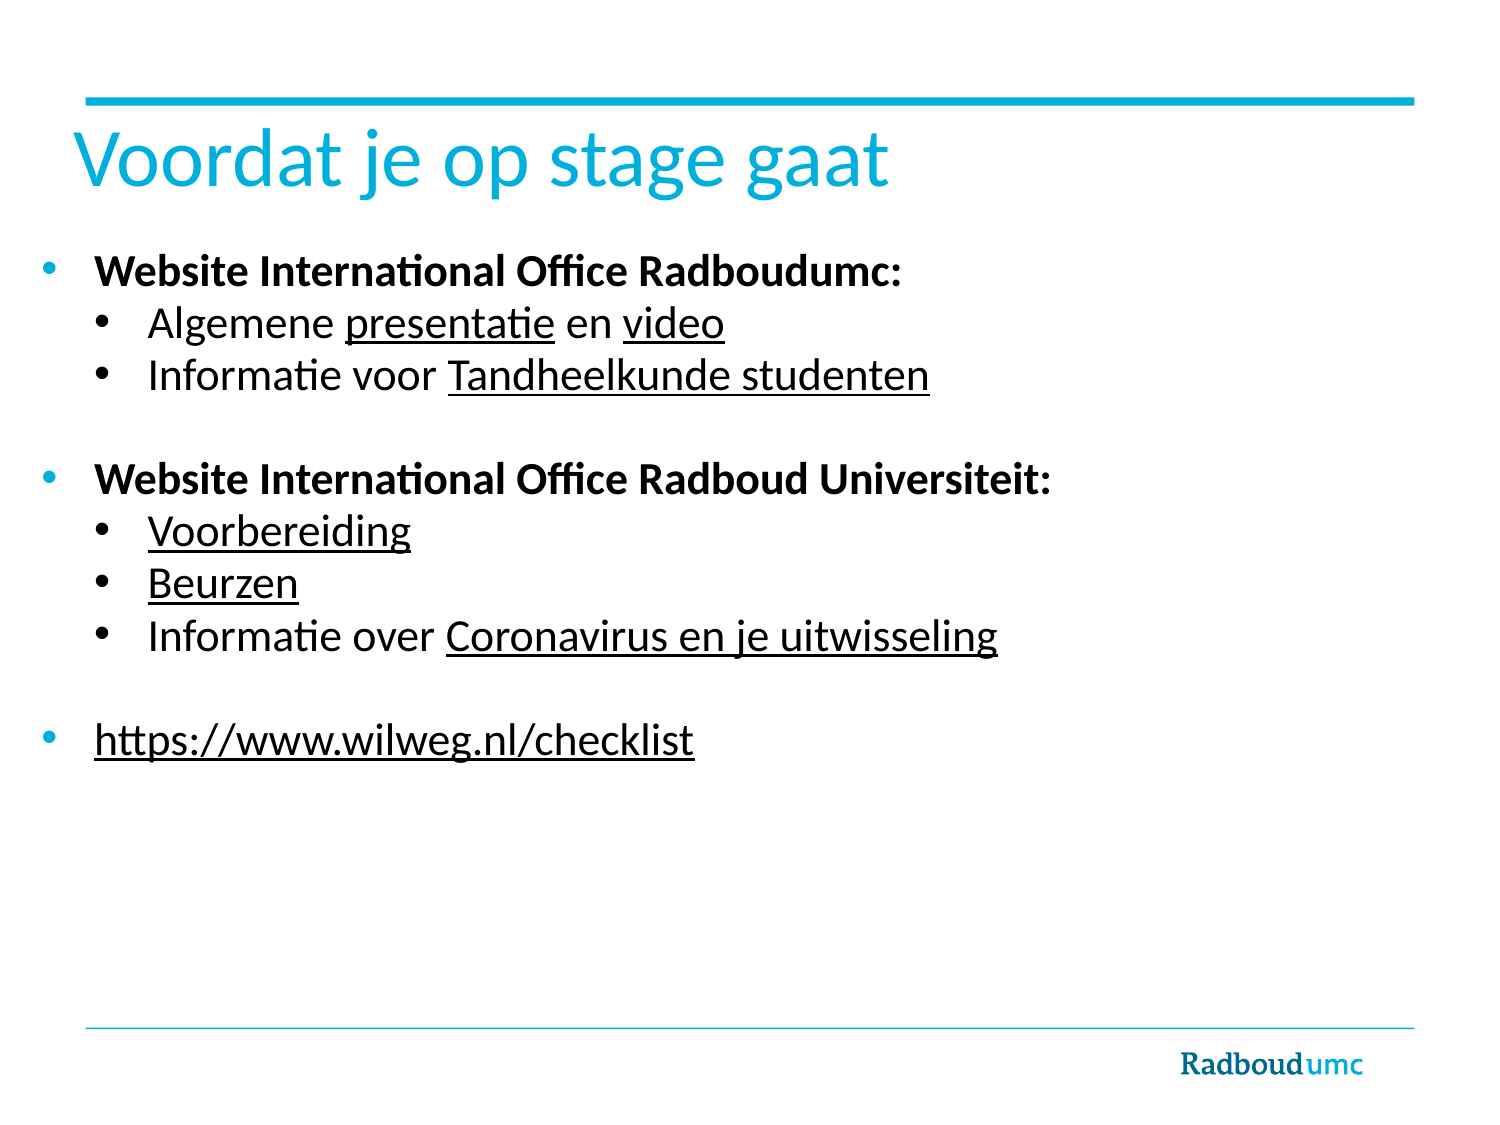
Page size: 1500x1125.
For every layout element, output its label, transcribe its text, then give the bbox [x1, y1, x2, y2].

text_box Voordat je op stage gaat [73, 66, 1424, 243]
text_box Website International Office Radboudumc: Algemene presentatie en video Informatie voor Tandheelkunde studenten Website International Office Radboud Universiteit: Voorbereiding Beurzen Informatie over Coronavirus en je uitwisseling https://www.wilweg.nl/checklist [41, 243, 1500, 978]
